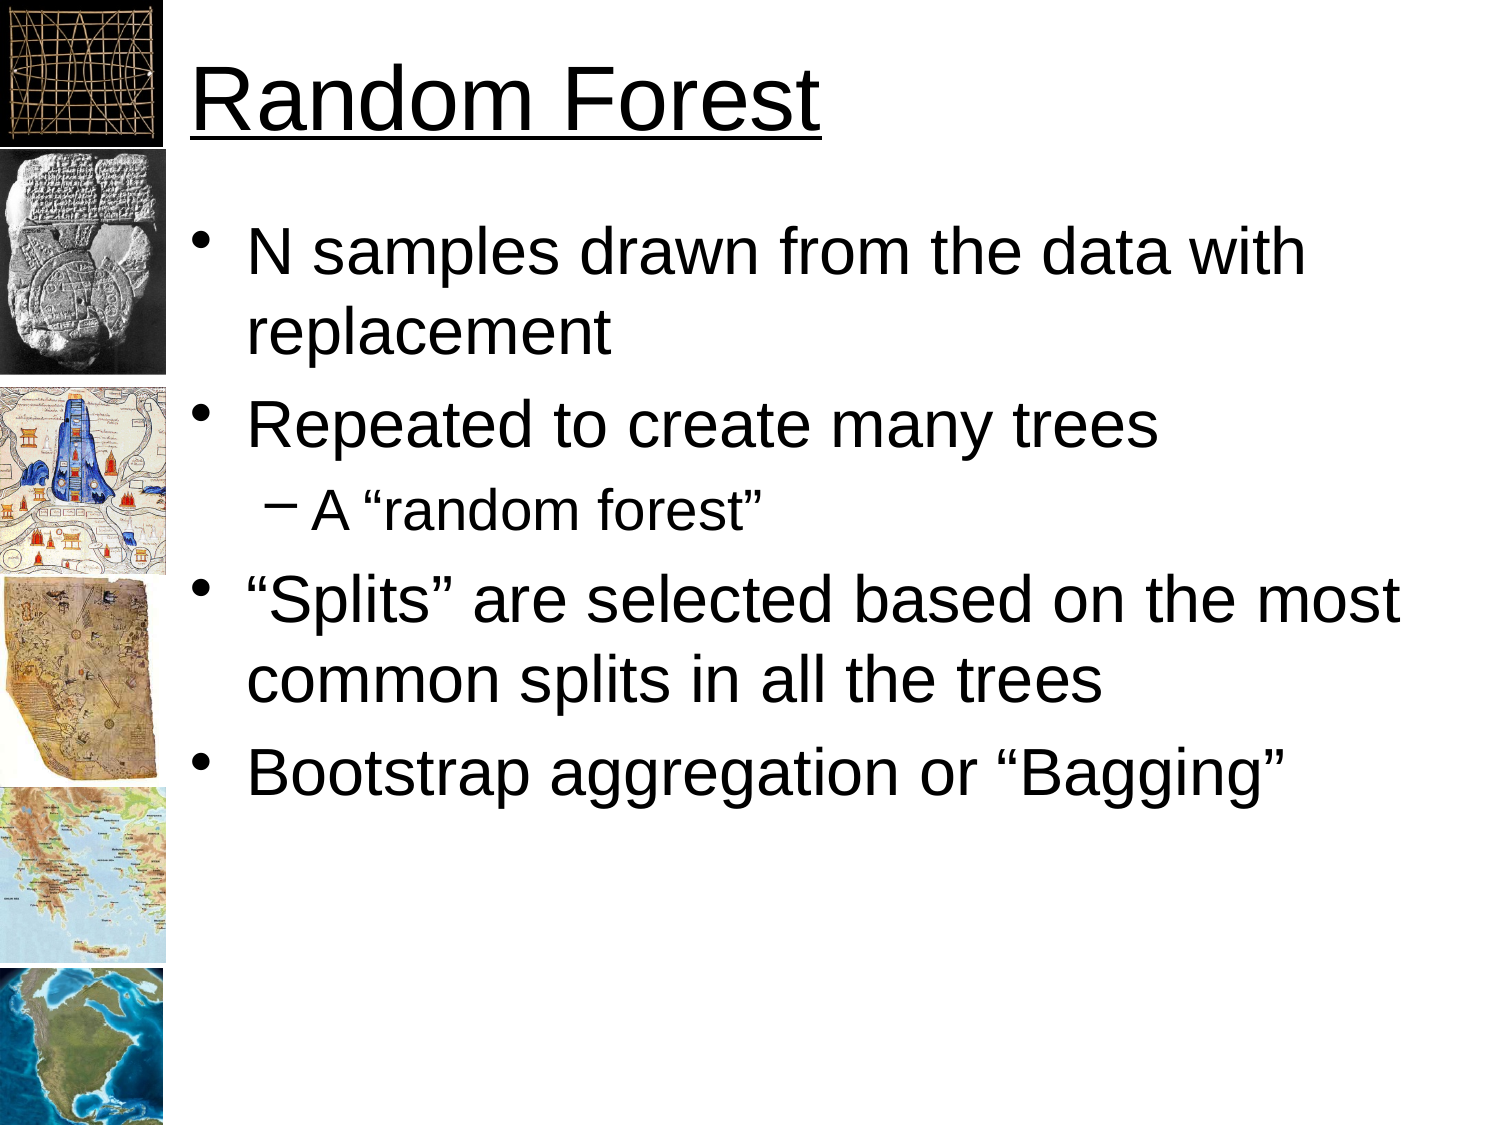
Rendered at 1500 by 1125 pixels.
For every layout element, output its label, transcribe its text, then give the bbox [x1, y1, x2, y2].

title Random Forest [174, 0, 1475, 188]
picture [0, 149, 166, 375]
picture [0, 0, 163, 147]
list N samples drawn from the data with replacement Repeated to create many trees A “random forest” “Splits” are selected based on the most common splits in all the trees Bootstrap aggregation or “Bagging” [174, 200, 1475, 1013]
picture [0, 968, 163, 1125]
picture [0, 387, 166, 963]
